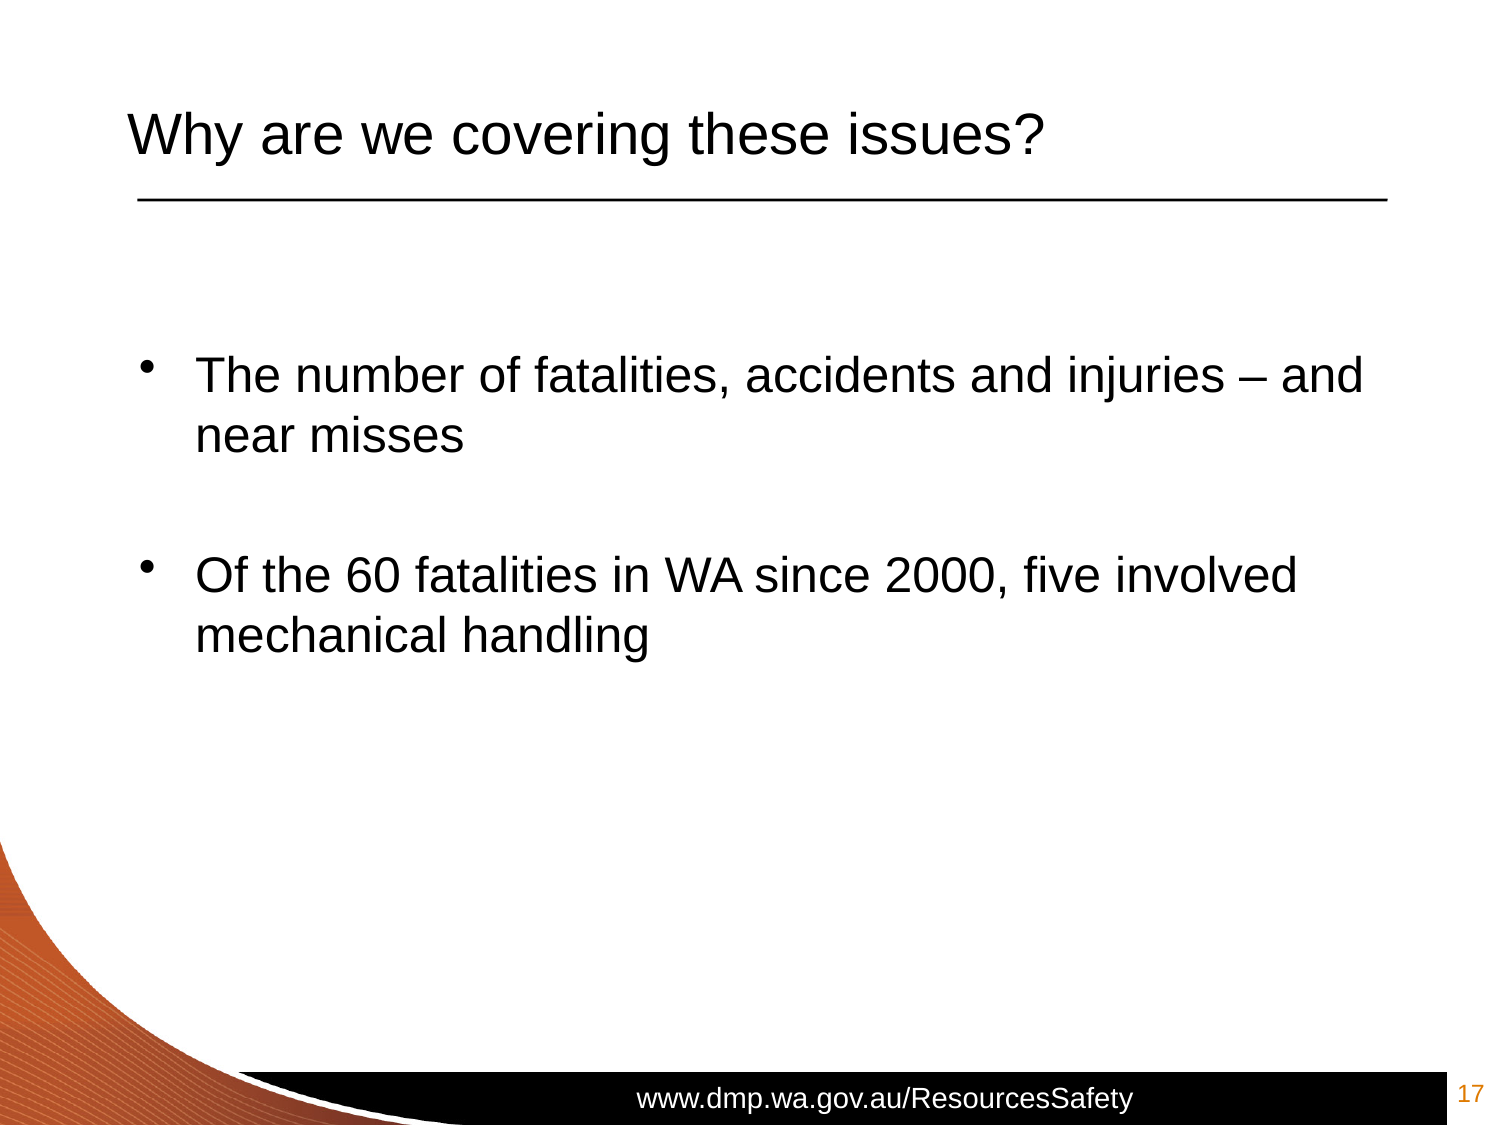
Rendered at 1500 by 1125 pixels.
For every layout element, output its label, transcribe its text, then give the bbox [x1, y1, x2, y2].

slide_number 17 [1293, 1070, 1500, 1125]
list The number of fatalities, accidents and injuries – and near misses Of the 60 fatalities in WA since 2000, five involved mechanical handling [123, 255, 1448, 1076]
picture [0, 825, 1293, 1125]
title Why are we covering these issues? [112, 37, 1388, 226]
